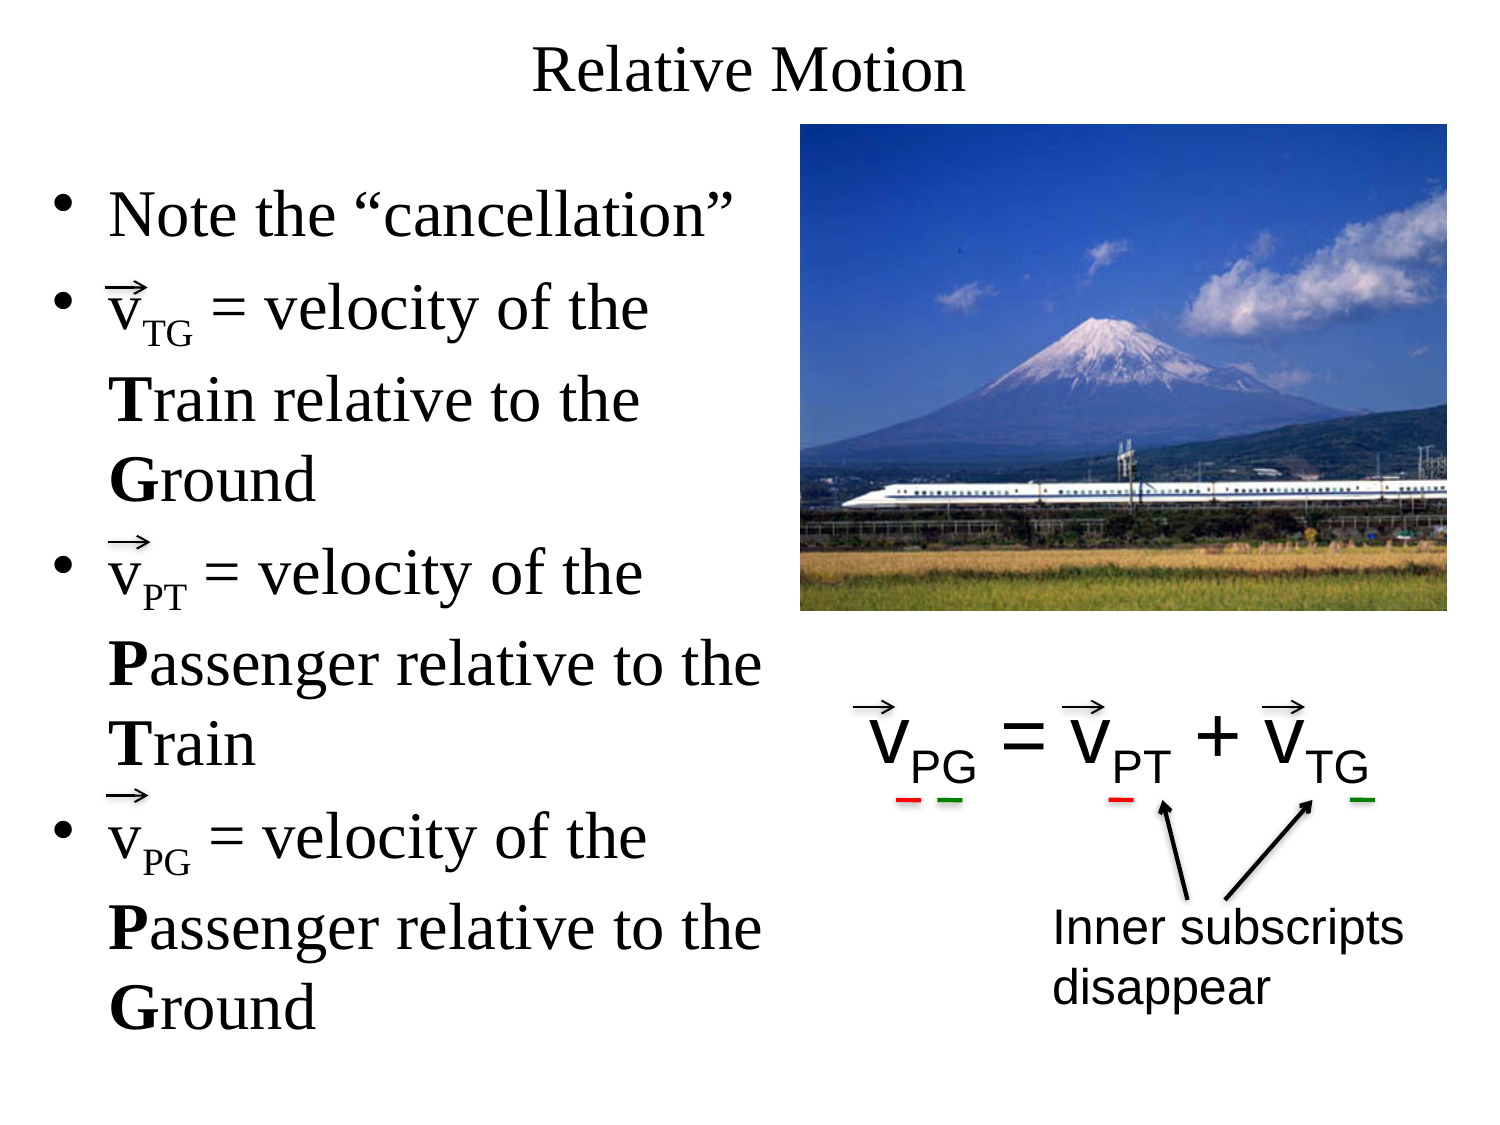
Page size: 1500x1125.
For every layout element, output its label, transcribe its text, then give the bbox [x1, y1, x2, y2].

title Relative Motion [74, 12, 1426, 118]
text_box vPG = vPT + vTG [854, 675, 1386, 801]
picture [799, 124, 1448, 611]
list Note the “cancellation” vTG = velocity of the Train relative to the Ground vPT = velocity of the Passenger relative to the Train vPG = velocity of the Passenger relative to the Ground [37, 162, 801, 1026]
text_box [895, 799, 1451, 1024]
